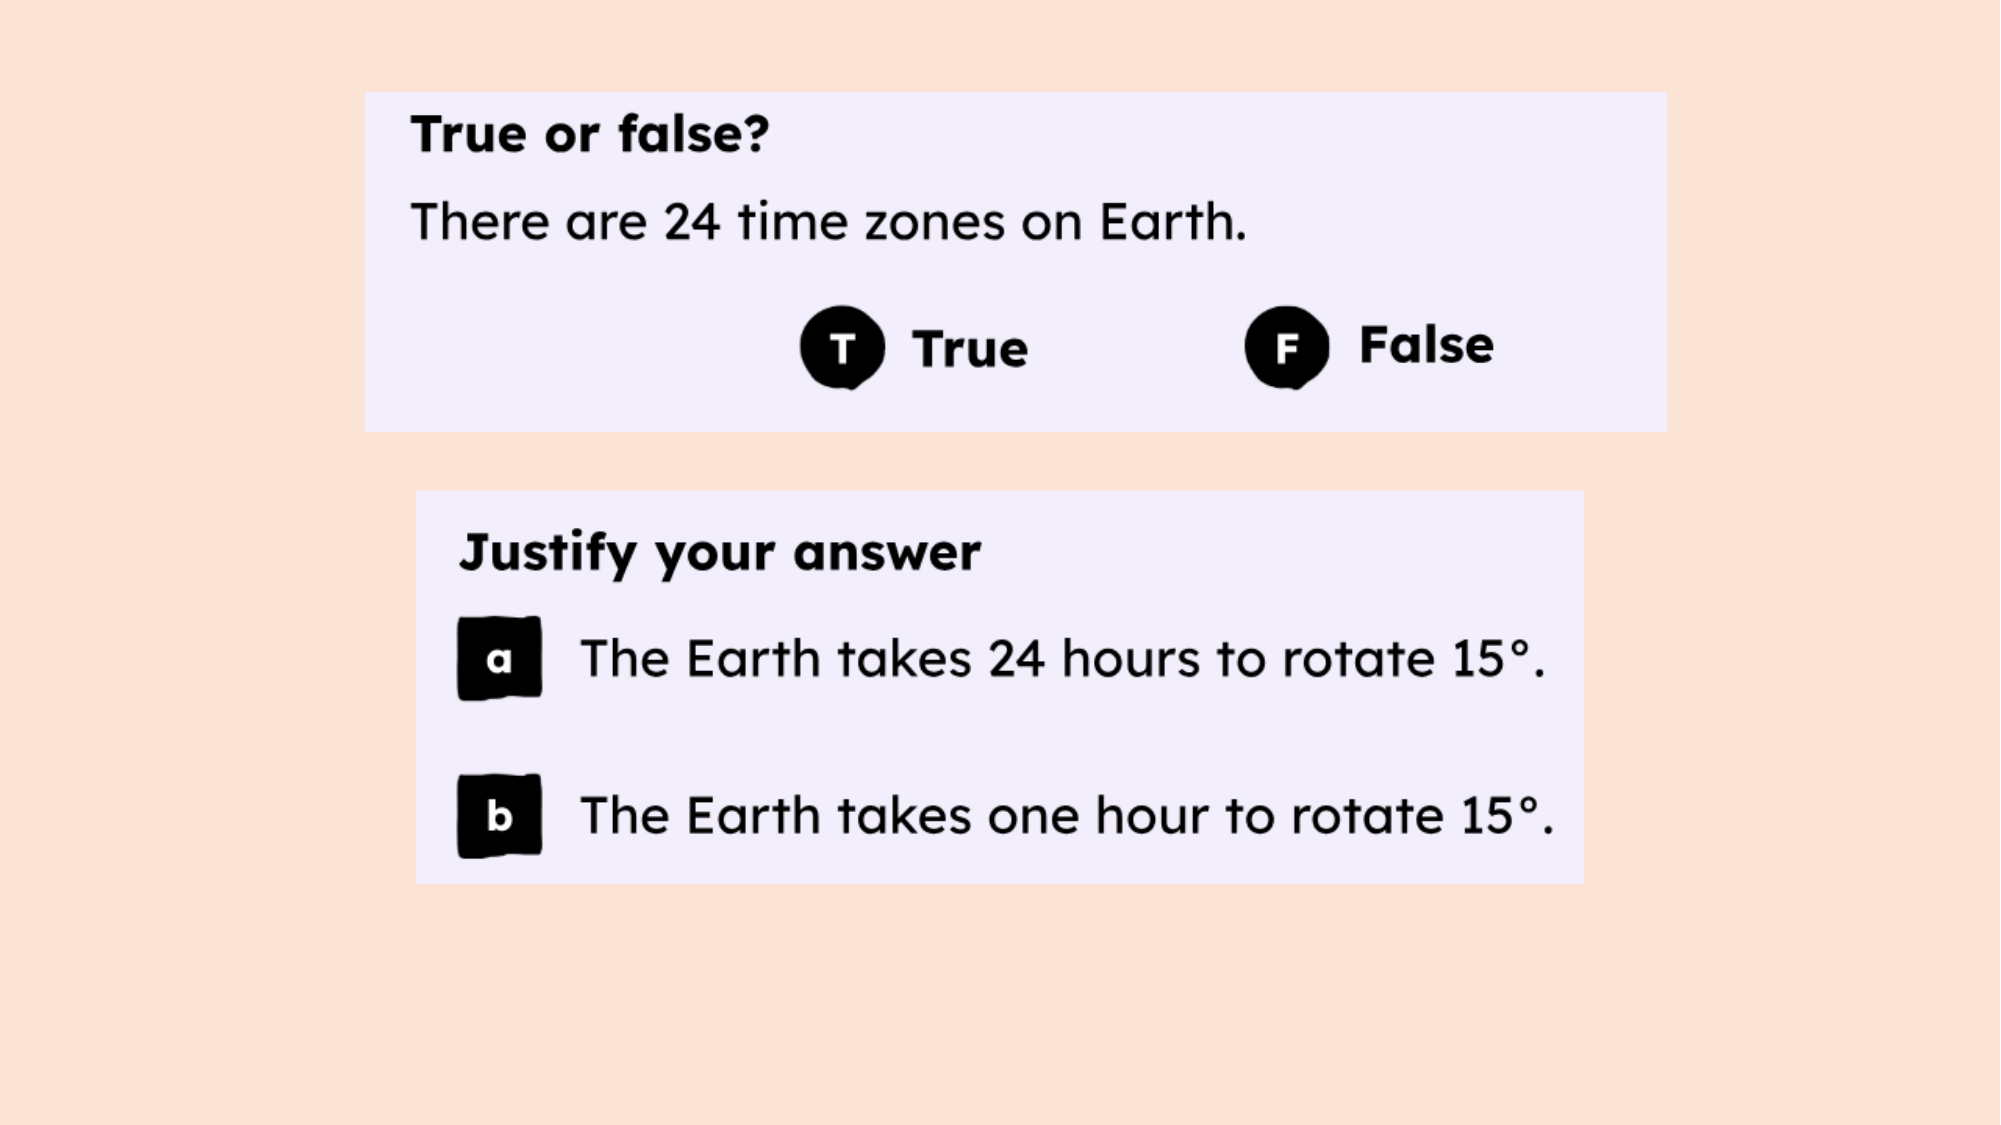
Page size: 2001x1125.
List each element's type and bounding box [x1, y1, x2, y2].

picture [364, 91, 1668, 432]
picture [415, 490, 1584, 885]
